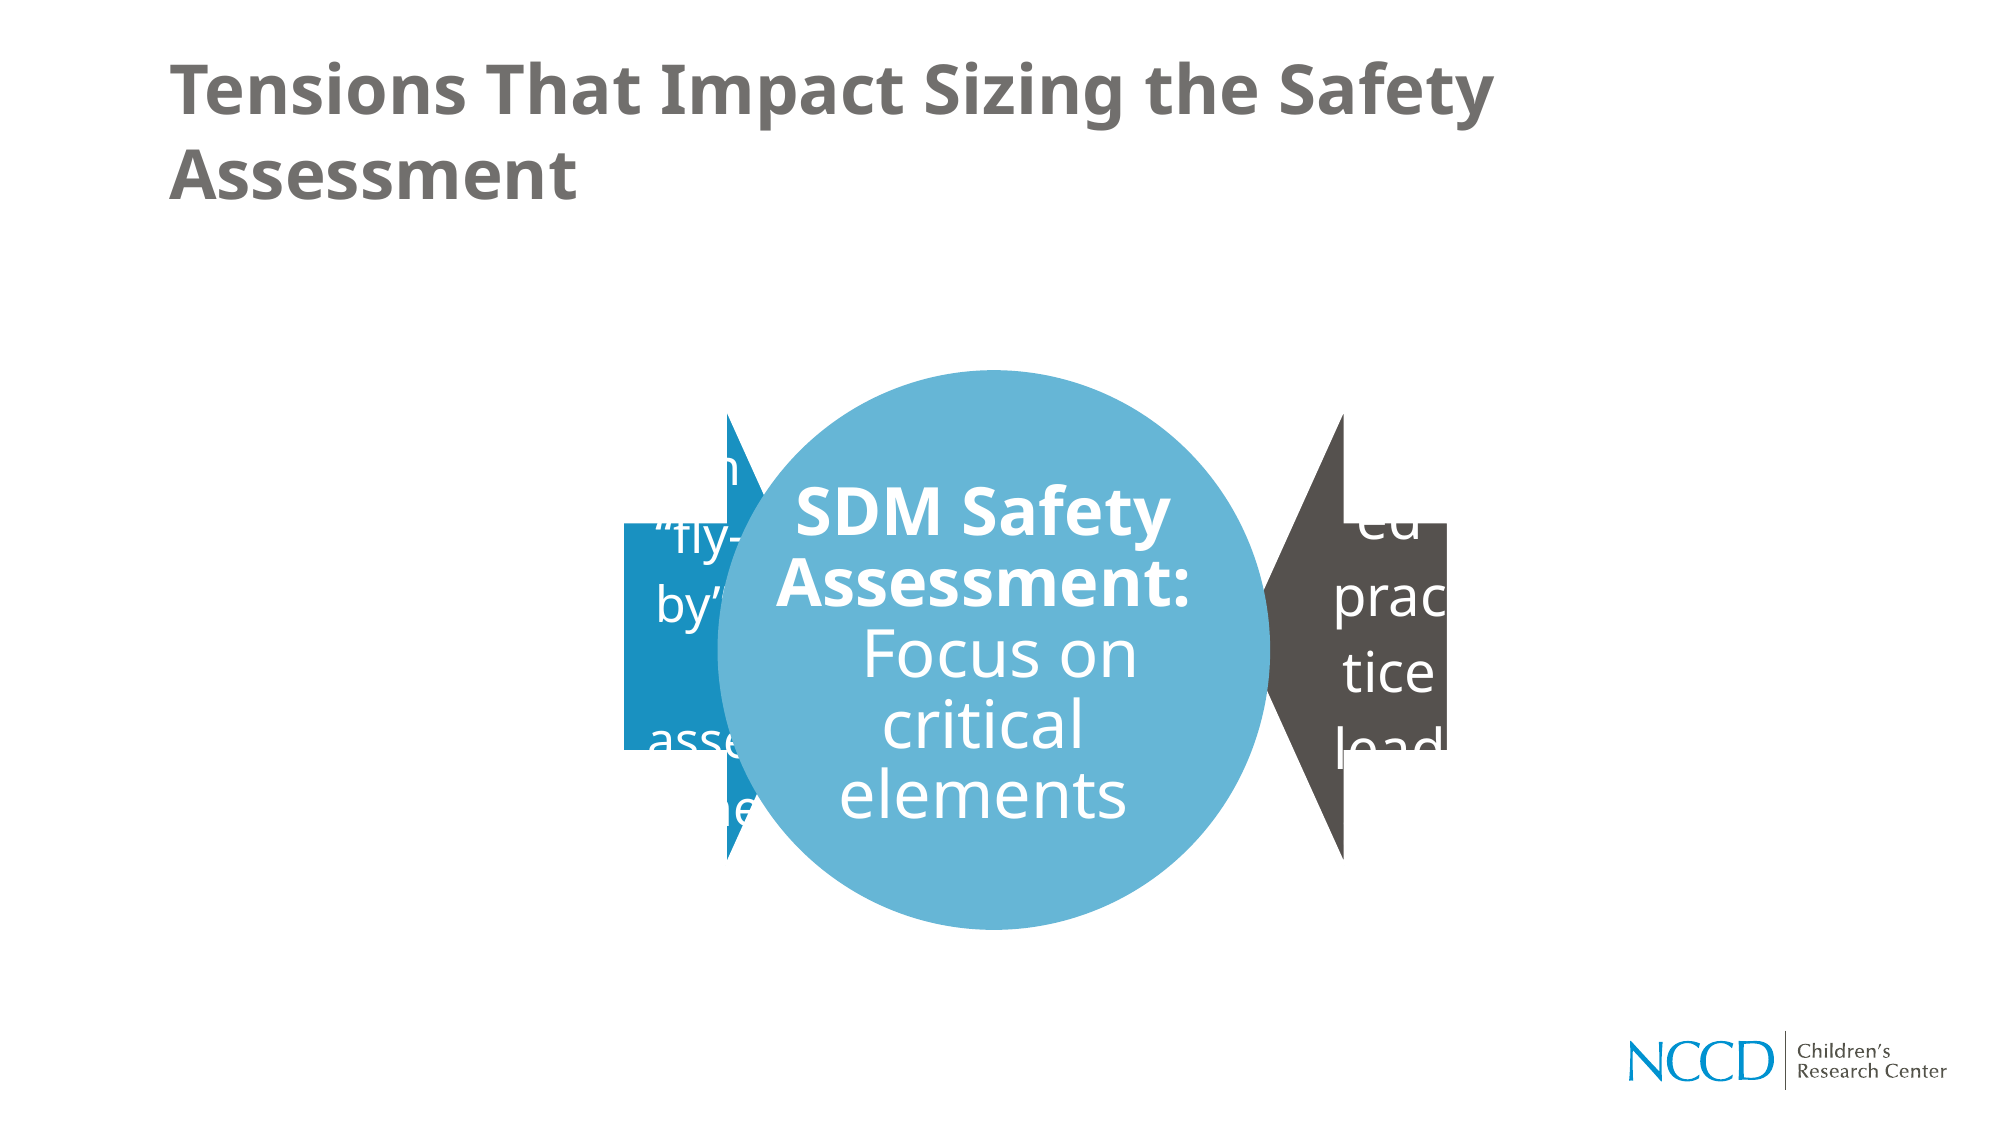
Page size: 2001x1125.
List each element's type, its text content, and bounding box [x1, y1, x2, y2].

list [120, 224, 1951, 1050]
title Tensions That Impact Sizing the Safety Assessment [120, 39, 1868, 224]
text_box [717, 370, 1271, 930]
